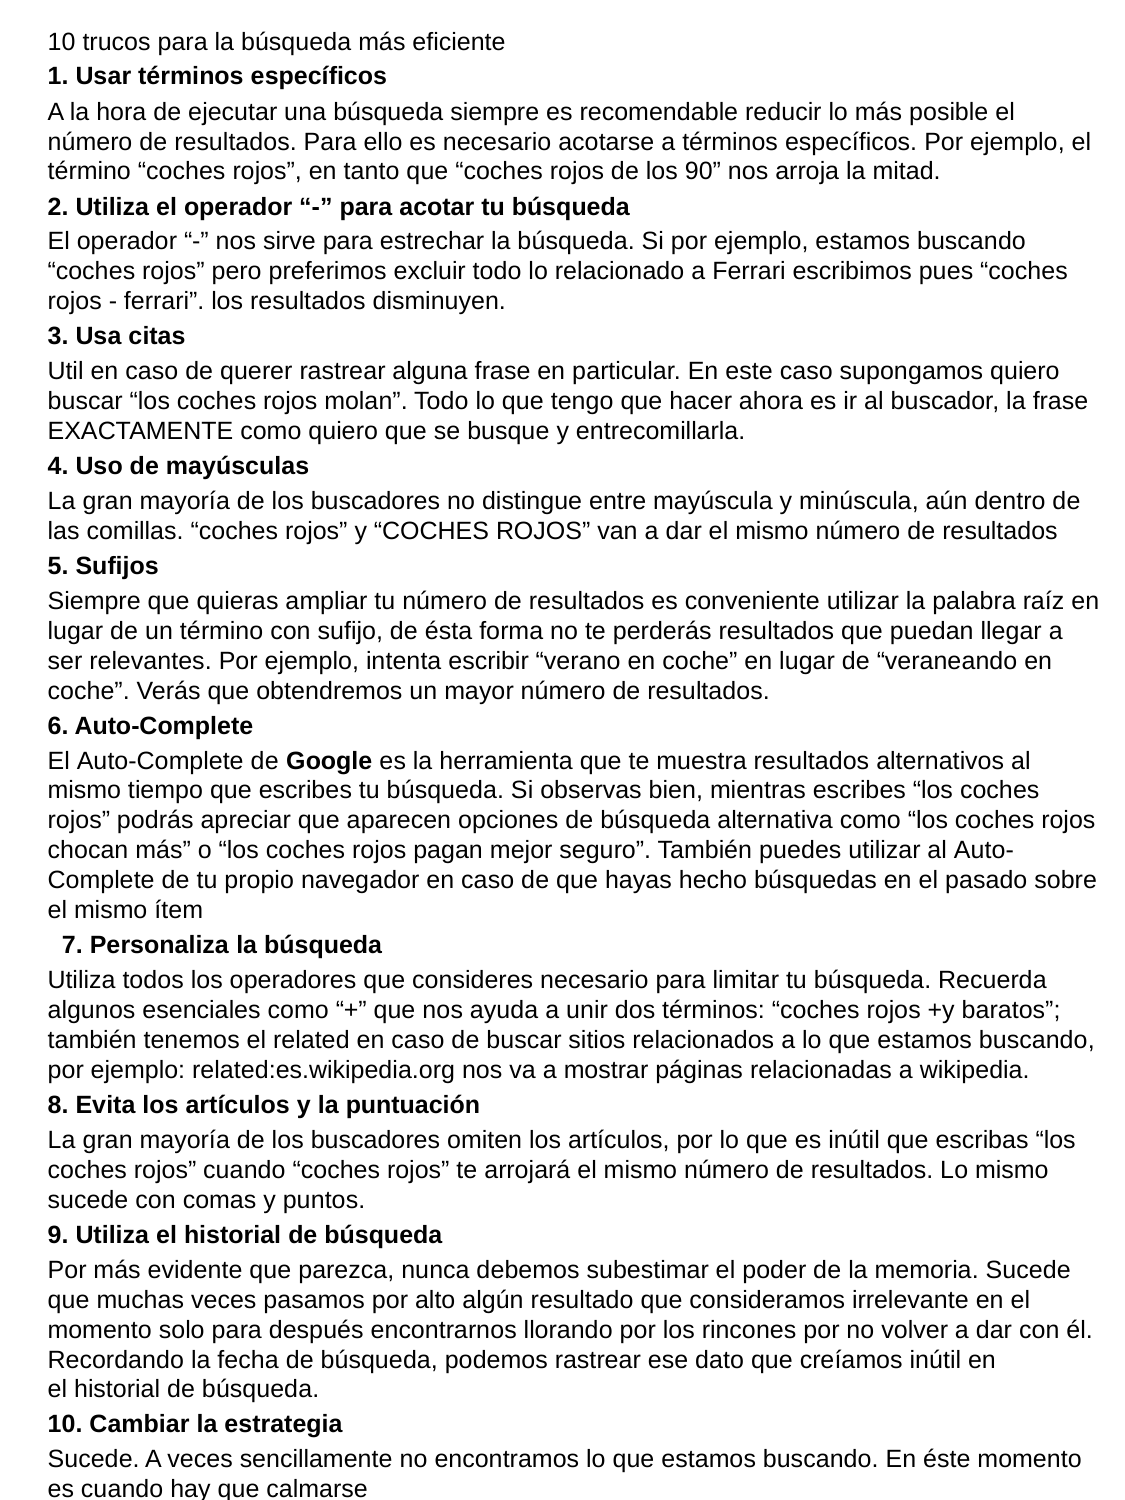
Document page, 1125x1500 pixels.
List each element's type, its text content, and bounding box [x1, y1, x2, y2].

list 10 trucos para la búsqueda más eficiente 1. Usar términos específicos A la hora de ejecutar una búsqueda siempre es recomendable reducir lo más posible el número de resultados. Para ello es necesario acotarse a términos específicos. Por ejemplo, el término “coches rojos”, en tanto que “coches rojos de los 90” nos arroja la mitad. 2. Utiliza el operador “-” para acotar tu búsqueda El operador “-” nos sirve para estrechar la búsqueda. Si por ejemplo, estamos buscando “coches rojos” pero preferimos excluir todo lo relacionado a Ferrari escribimos pues “coches rojos - ferrari”. los resultados disminuyen. 3. Usa citas Util en caso de querer rastrear alguna frase en particular. En este caso supongamos quiero buscar “los coches rojos molan”. Todo lo que tengo que hacer ahora es ir al buscador, la frase EXACTAMENTE como quiero que se busque y entrecomillarla. 4. Uso de mayúsculas La gran mayoría de los buscadores no distingue entre mayúscula y minúscula, aún dentro de las comillas. “coches rojos” y “COCHES ROJOS” van a dar el mismo número de resultados 5. Sufijos Siempre que quieras ampliar tu número de resultados es conveniente utilizar la palabra raíz en lugar de un término con sufijo, de ésta forma no te perderás resultados que puedan llegar a ser relevantes. Por ejemplo, intenta escribir “verano en coche” en lugar de “veraneando en coche”. Verás que obtendremos un mayor número de resultados. 6. Auto-Complete El Auto-Complete de Google es la herramienta que te muestra resultados alternativos al mismo tiempo que escribes tu búsqueda. Si observas bien, mientras escribes “los coches rojos” podrás apreciar que aparecen opciones de búsqueda alternativa como “los coches rojos chocan más” o “los coches rojos pagan mejor seguro”. También puedes utilizar al Auto-Complete de tu propio navegador en caso de que hayas hecho búsquedas en el pasado sobre el mismo ítem 7. Personaliza la búsqueda Utiliza todos los operadores que consideres necesario para limitar tu búsqueda. Recuerda algunos esenciales como “+” que nos ayuda a unir dos términos: “coches rojos +y baratos”; también tenemos el related en caso de buscar sitios relacionados a lo que estamos buscando, por ejemplo: related:es.wikipedia.org nos va a mostrar páginas relacionadas a wikipedia. 8. Evita los artículos y la puntuación La gran mayoría de los buscadores omiten los artículos, por lo que es inútil que escribas “los coches rojos” cuando “coches rojos” te arrojará el mismo número de resultados. Lo mismo sucede con comas y puntos. 9. Utiliza el historial de búsqueda Por más evidente que parezca, nunca debemos subestimar el poder de la memoria. Sucede que muchas veces pasamos por alto algún resultado que consideramos irrelevante en el momento solo para después encontrarnos llorando por los rincones por no volver a dar con él. Recordando la fecha de búsqueda, podemos rastrear ese dato que creíamos inútil en el historial de búsqueda. 10. Cambiar la estrategia Sucede. A veces sencillamente no encontramos lo que estamos buscando. En éste momento es cuando hay que calmarse [32, 17, 1120, 1211]
